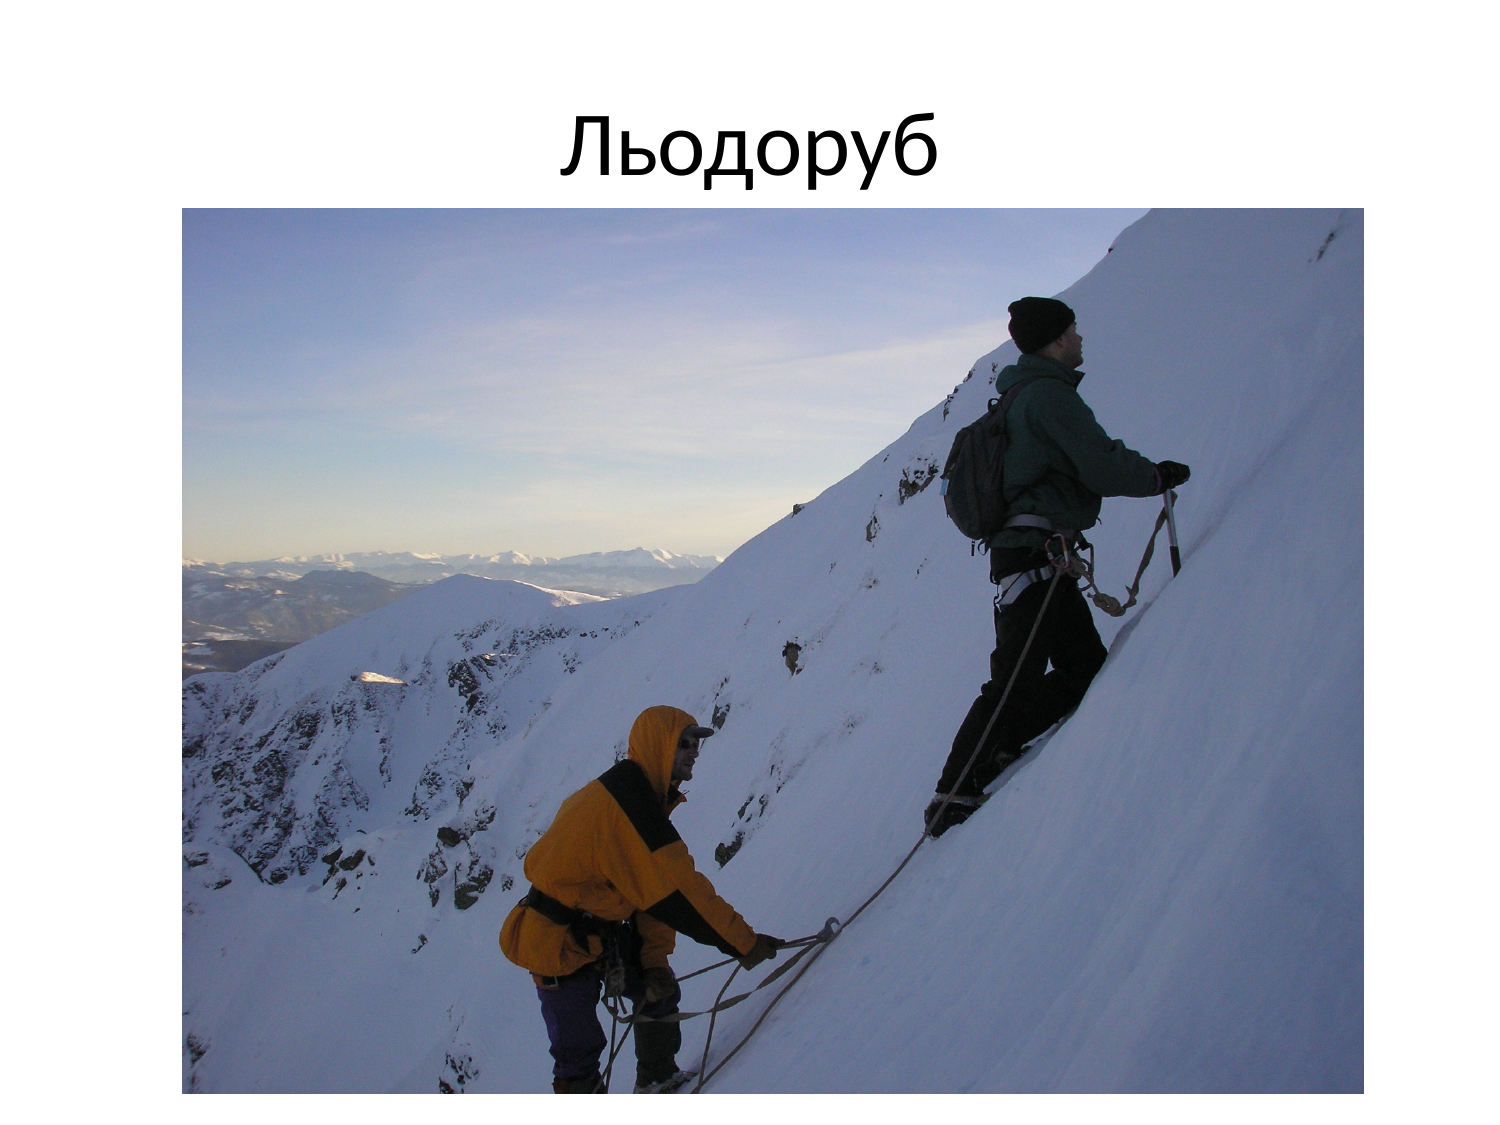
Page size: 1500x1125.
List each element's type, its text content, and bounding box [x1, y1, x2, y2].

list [182, 207, 1364, 1095]
title Льодоруб [75, 45, 1425, 233]
